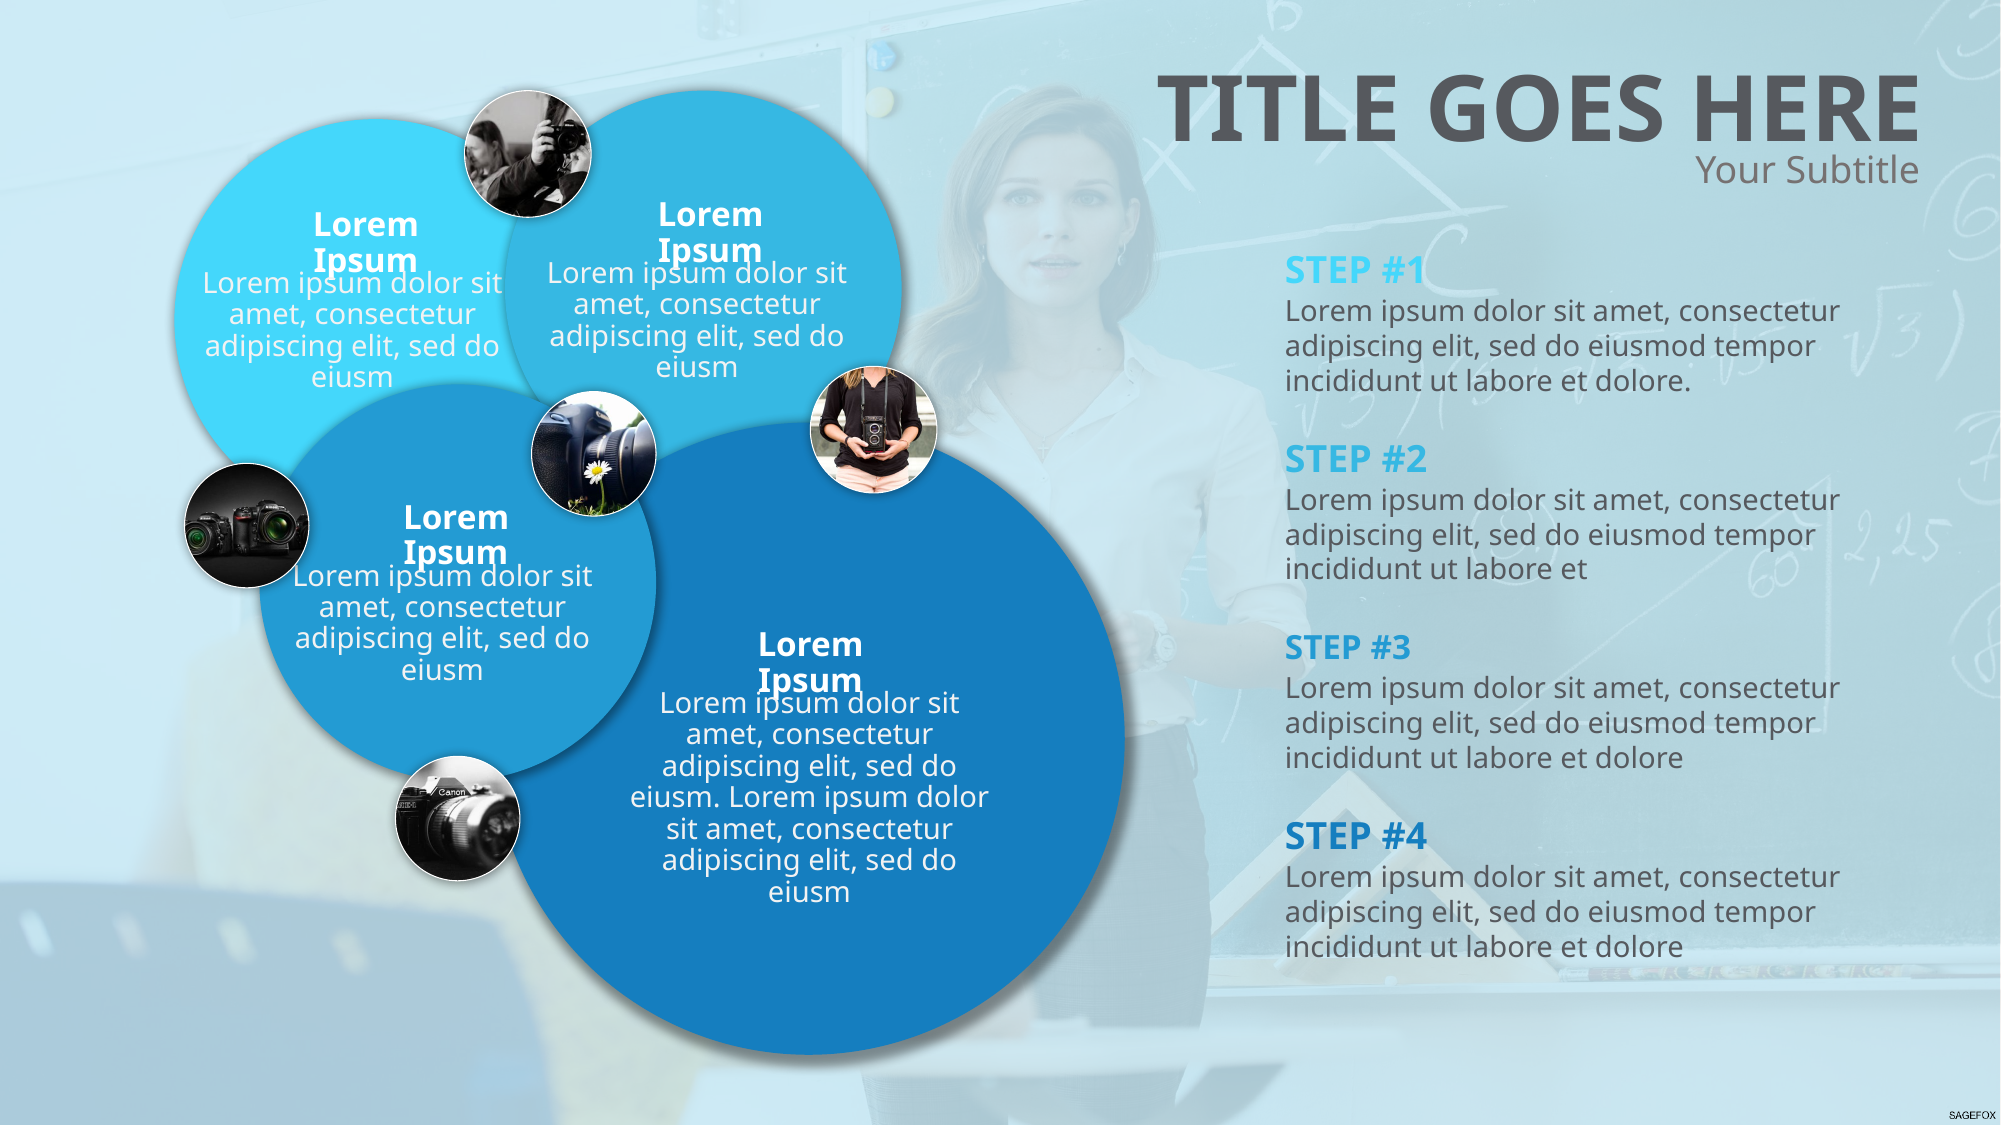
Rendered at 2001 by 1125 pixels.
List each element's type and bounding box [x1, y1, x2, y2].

text_box [1035, 42, 1939, 199]
text_box [1270, 430, 1871, 581]
text_box [504, 90, 902, 422]
text_box [1270, 241, 1871, 392]
text_box [902, 371, 938, 422]
text_box [172, 119, 504, 522]
text_box [259, 384, 657, 782]
text_box [1270, 619, 1871, 770]
picture [1925, 0, 2001, 1125]
text_box [1270, 808, 1871, 959]
text_box [394, 782, 492, 882]
text_box [473, 94, 504, 119]
text_box [183, 522, 259, 589]
text_box [492, 422, 1125, 1055]
